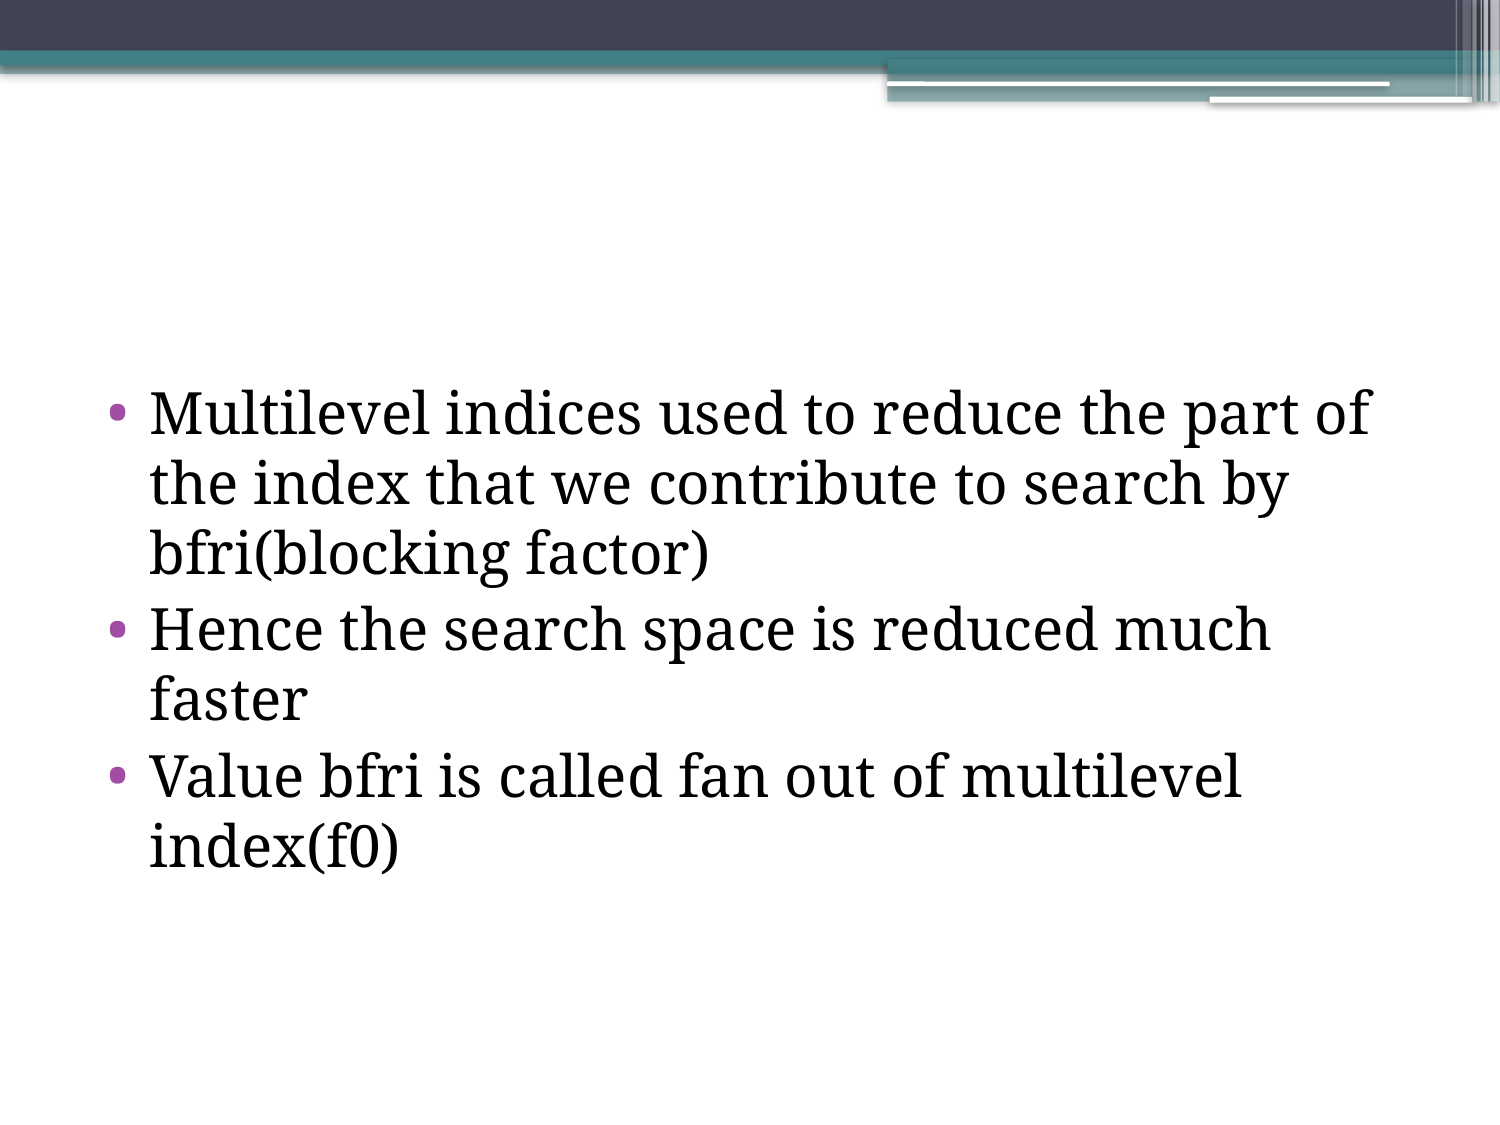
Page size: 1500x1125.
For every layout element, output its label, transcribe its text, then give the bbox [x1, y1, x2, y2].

list Multilevel indices used to reduce the part of the index that we contribute to search by bfri(blocking factor) Hence the search space is reduced much faster Value bfri is called fan out of multilevel index(f0) [75, 368, 1425, 1079]
